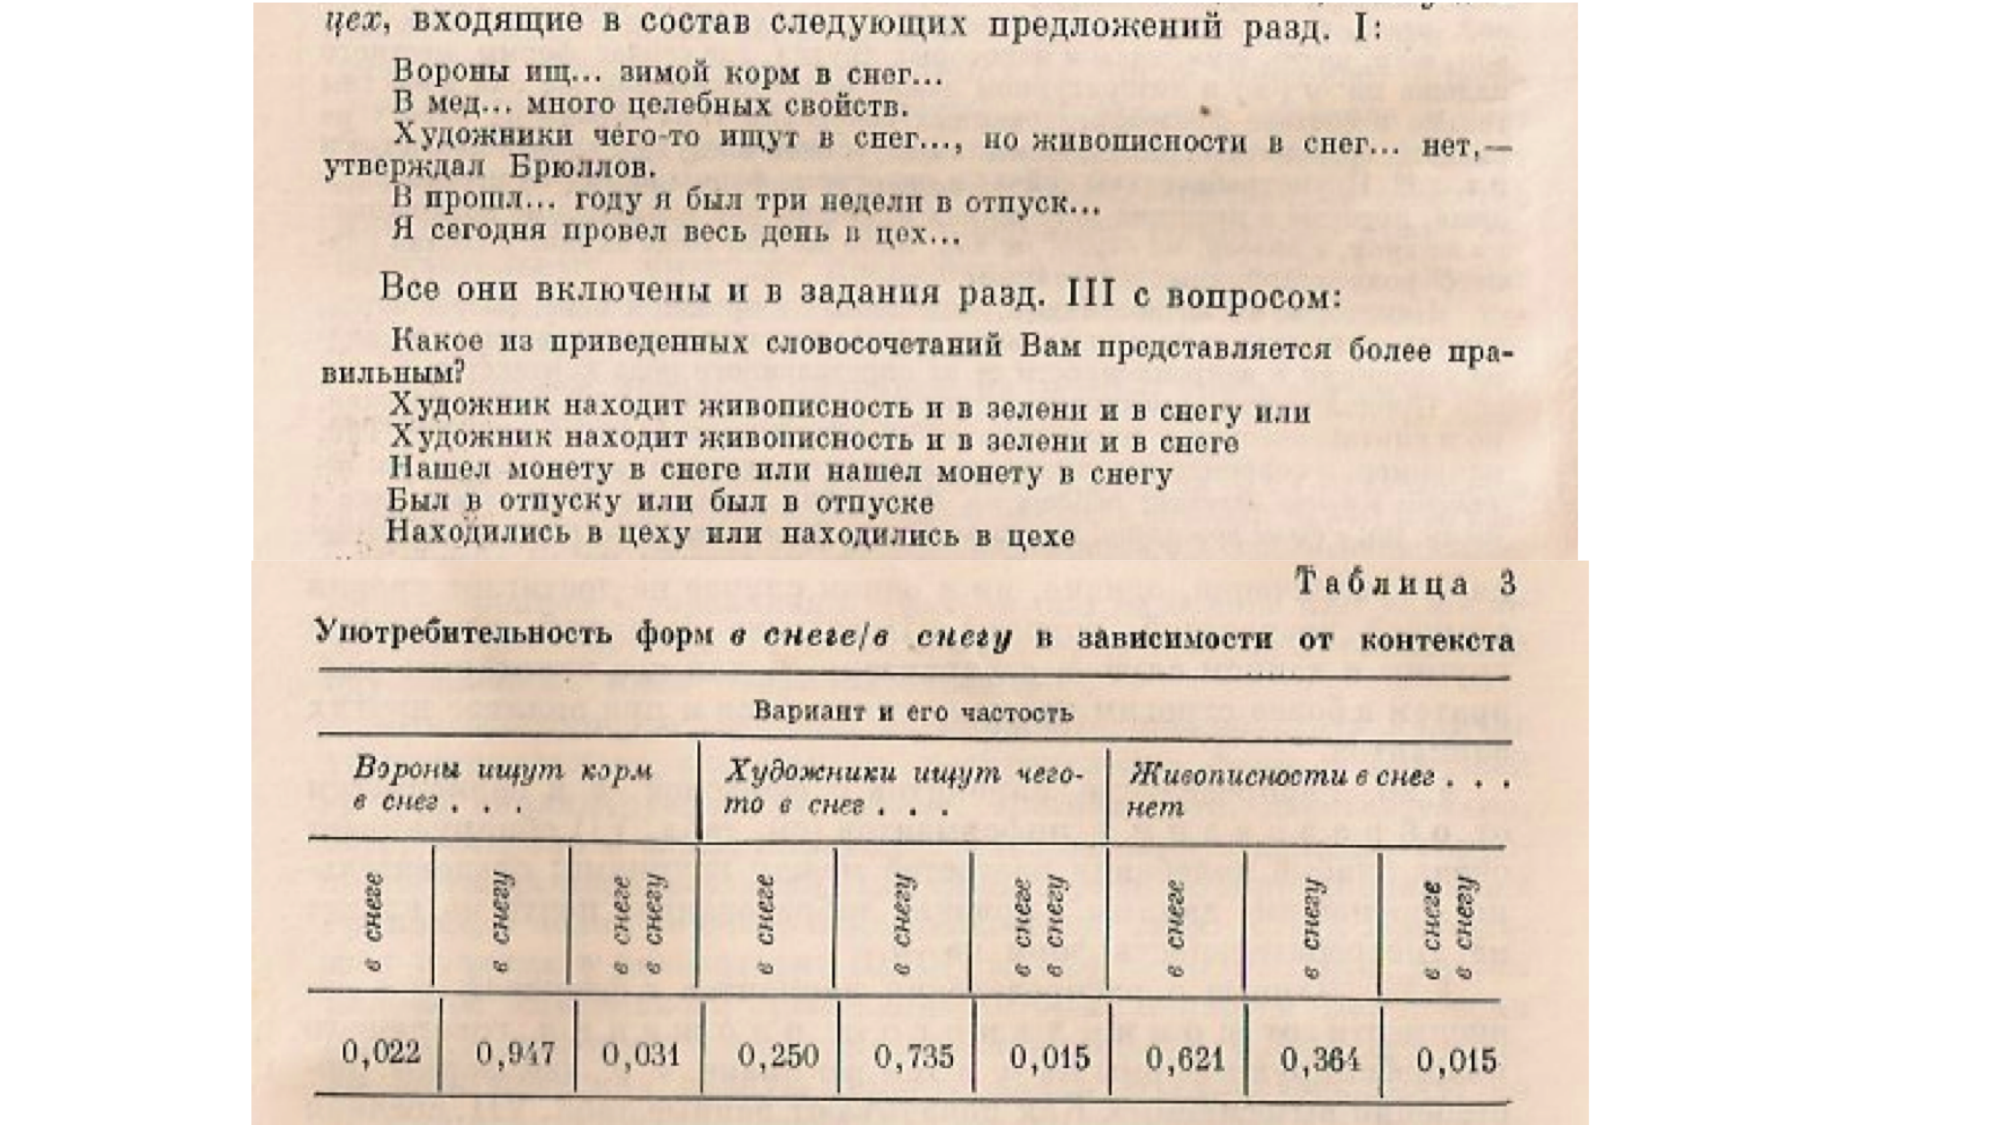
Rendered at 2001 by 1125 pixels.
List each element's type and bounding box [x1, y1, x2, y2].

picture [249, 0, 1590, 1125]
